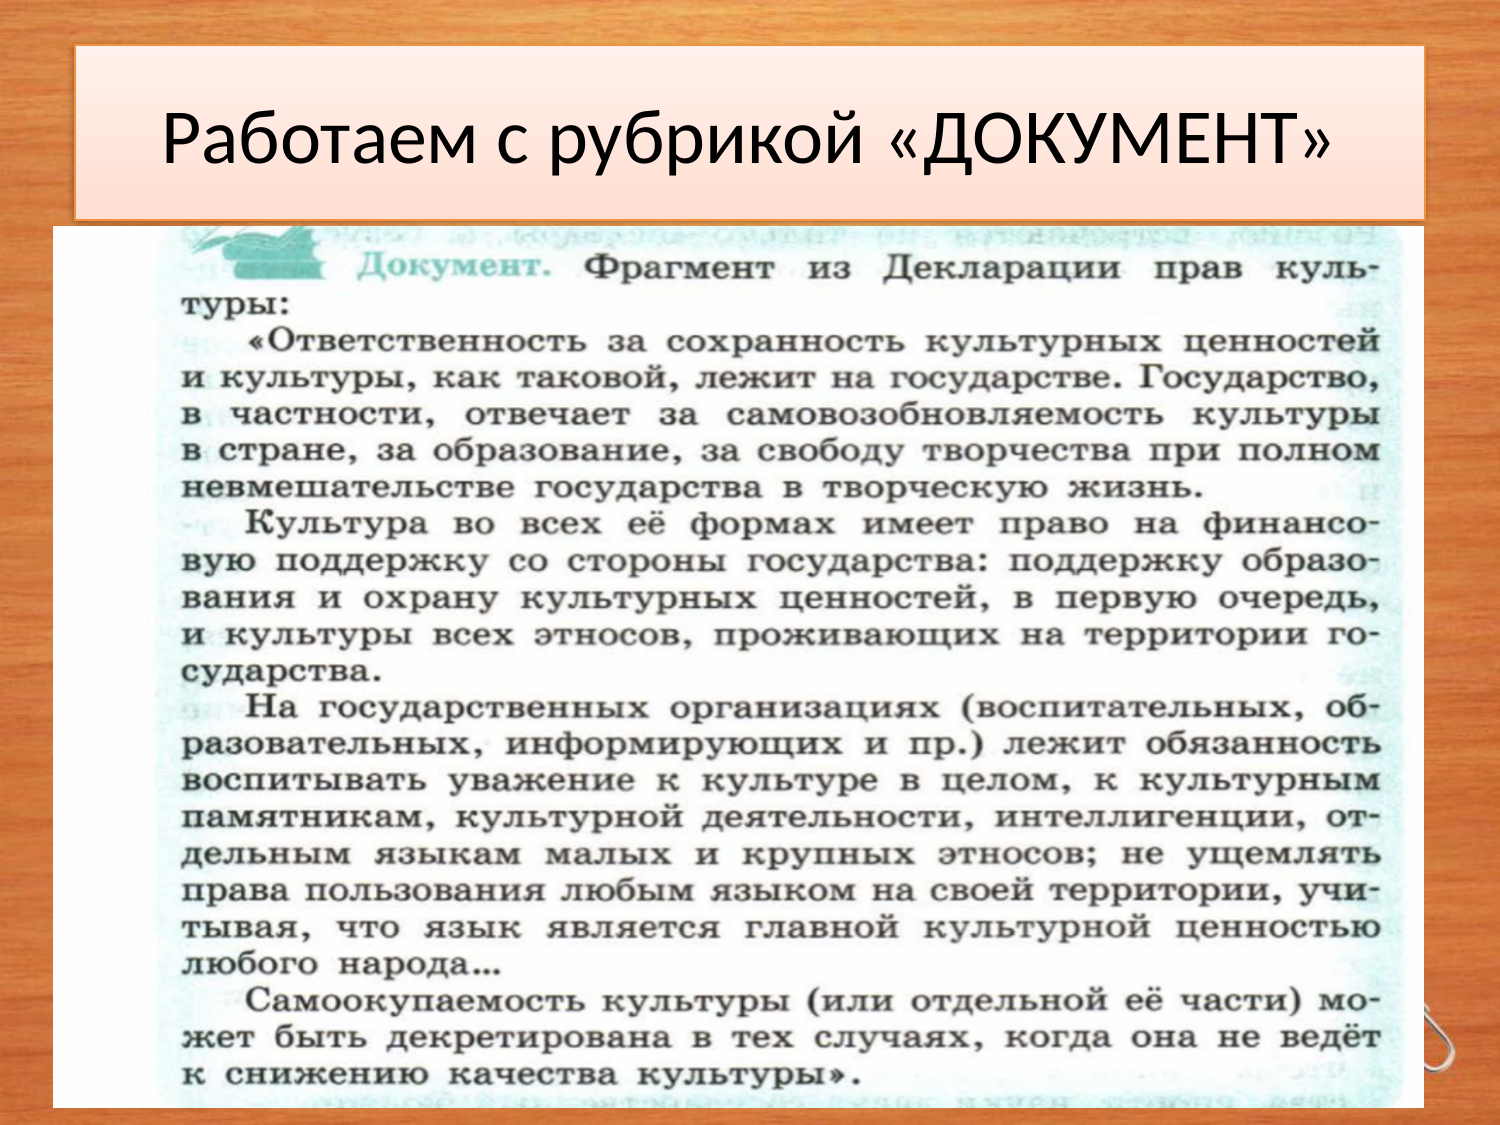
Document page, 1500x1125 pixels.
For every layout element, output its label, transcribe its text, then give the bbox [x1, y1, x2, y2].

picture [0, 0, 1500, 1125]
title Работаем с рубрикой «ДОКУМЕНТ» [74, 44, 1426, 221]
